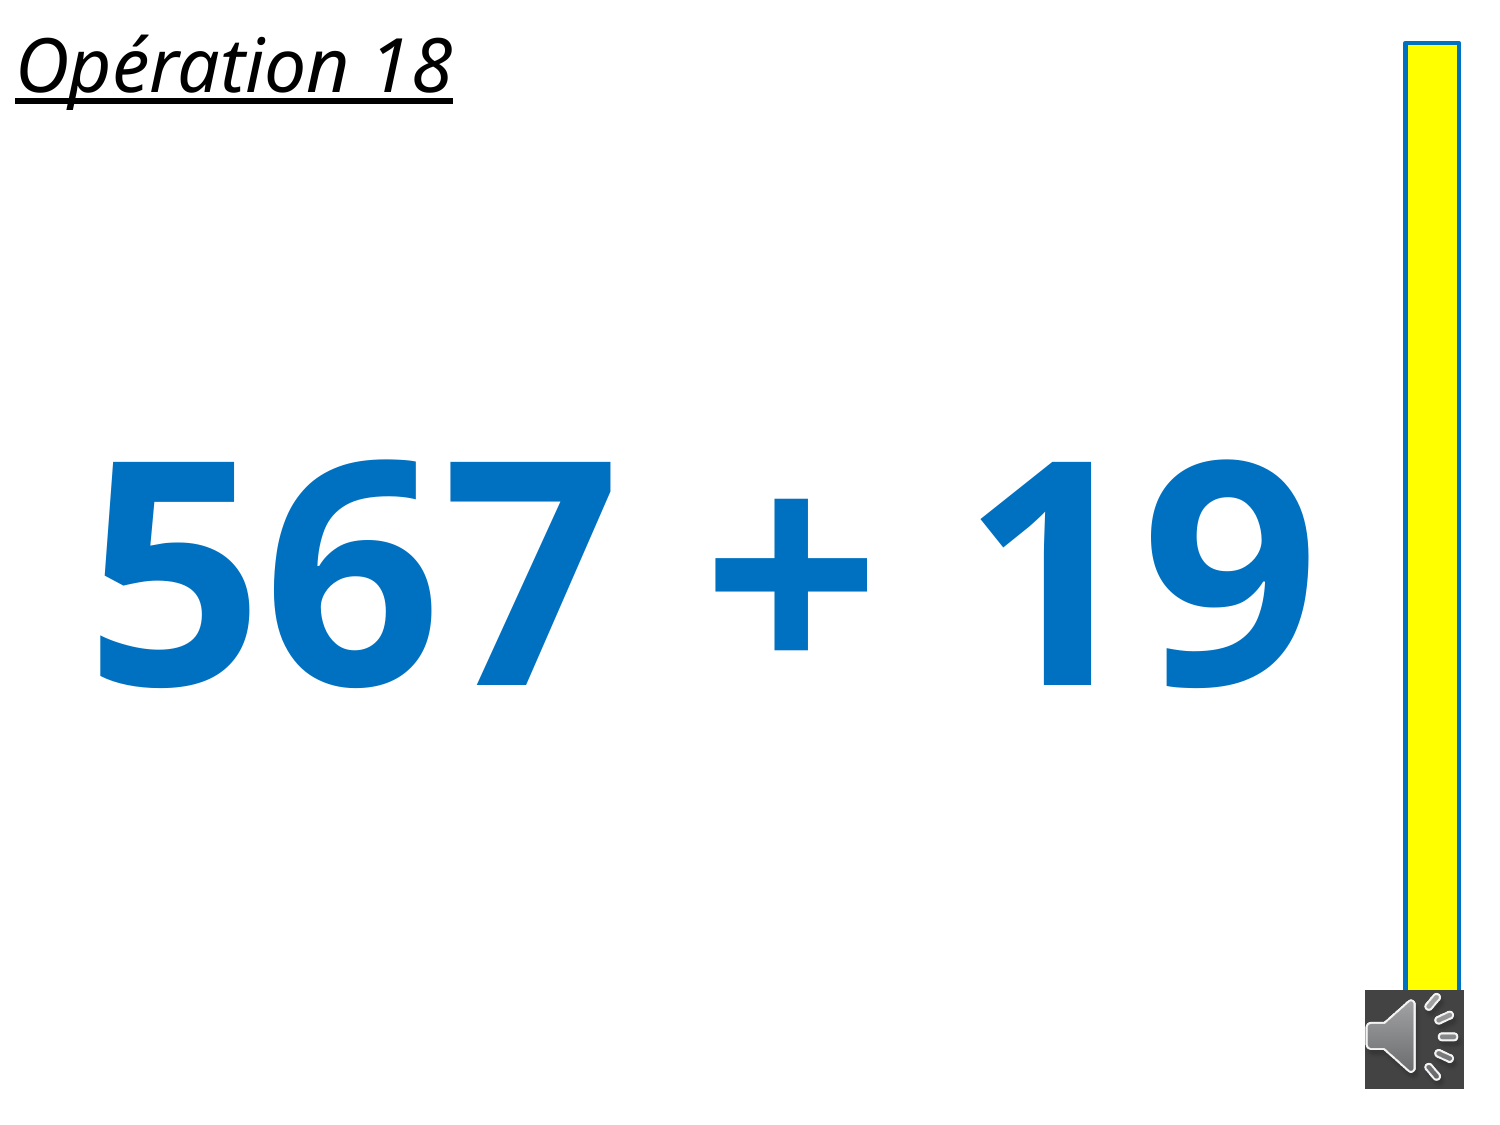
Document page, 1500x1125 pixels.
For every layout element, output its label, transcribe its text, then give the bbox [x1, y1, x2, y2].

text_box 567 + 19 [0, 365, 1403, 756]
title Opération 18 [0, 0, 502, 126]
text_box [1403, 41, 1461, 987]
picture [1364, 989, 1465, 1090]
